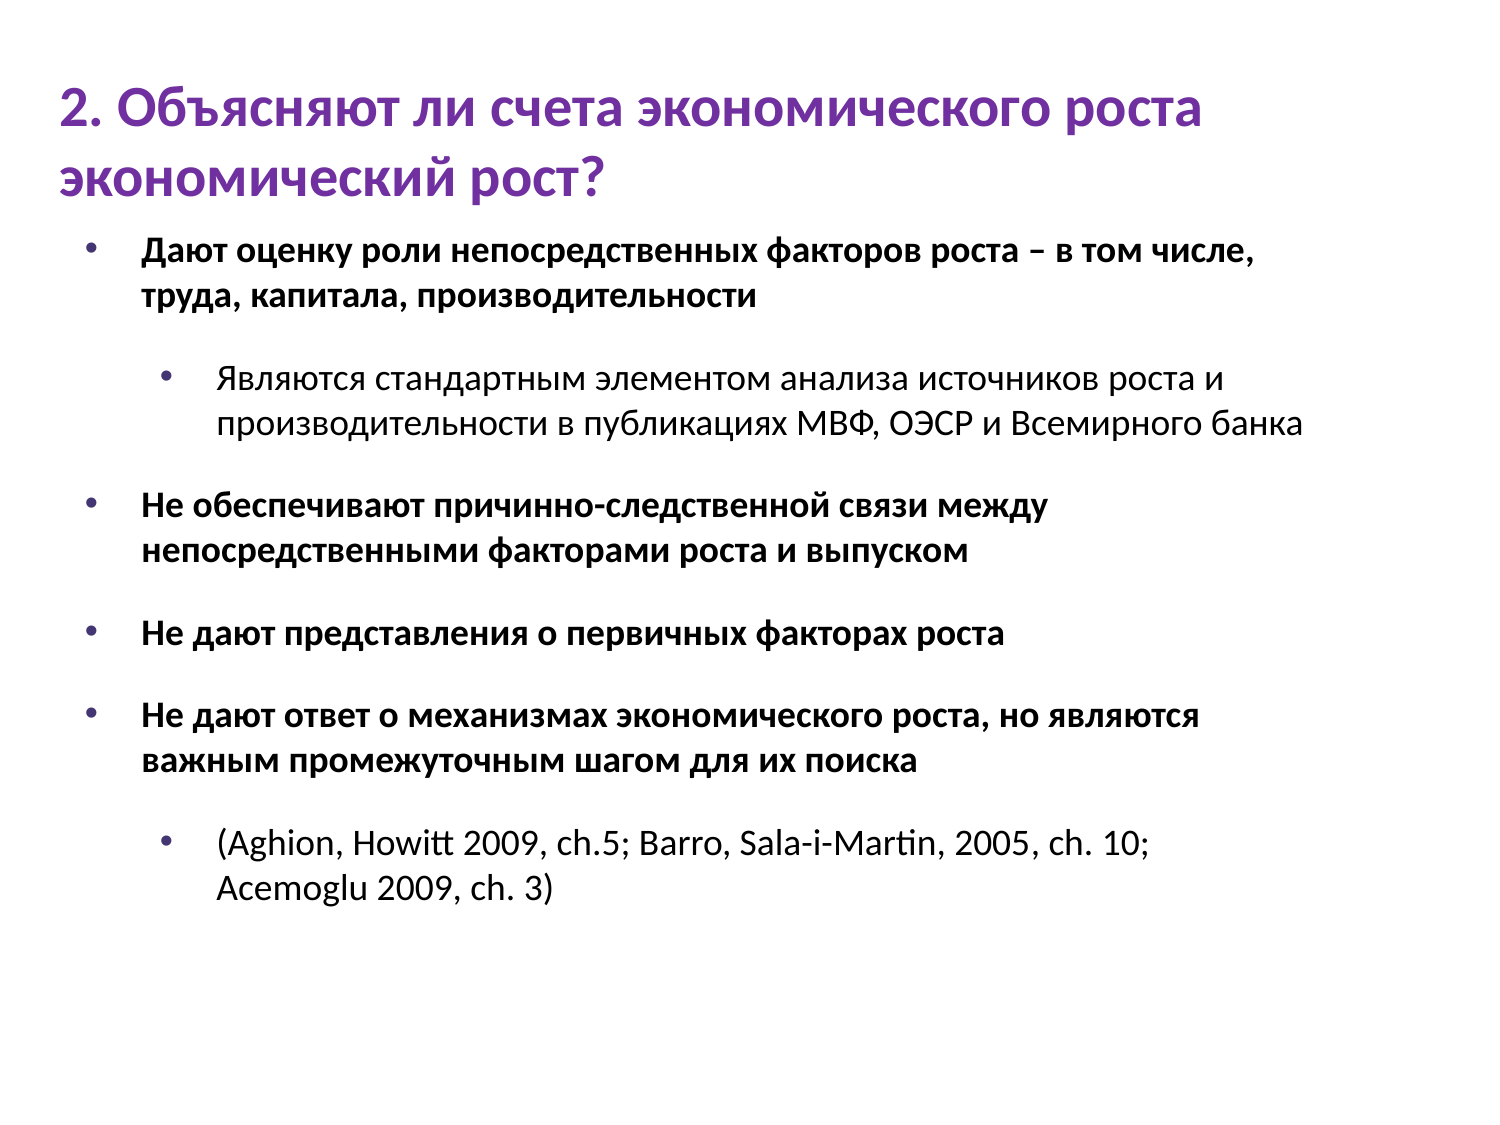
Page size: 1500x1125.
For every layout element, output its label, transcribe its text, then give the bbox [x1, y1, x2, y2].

text_box 2. Объясняют ли счета экономического роста экономический рост? [44, 60, 1450, 216]
text_box Дают оценку роли непосредственных факторов роста – в том числе, труда, капитала, производительности Являются стандартным элементом анализа источников роста и производительности в публикациях МВФ, ОЭСР и Всемирного банка Не обеспечивают причинно-следственной связи между непосредственными факторами роста и выпуском Не дают представления о первичных факторах роста Не дают ответ о механизмах экономического роста, но являются важным промежуточным шагом для их поиска (Aghion, Howitt 2009, ch.5; Barro, Sala-i-Martin, 2005, ch. 10; Acemoglu 2009, ch. 3) [70, 217, 1359, 916]
